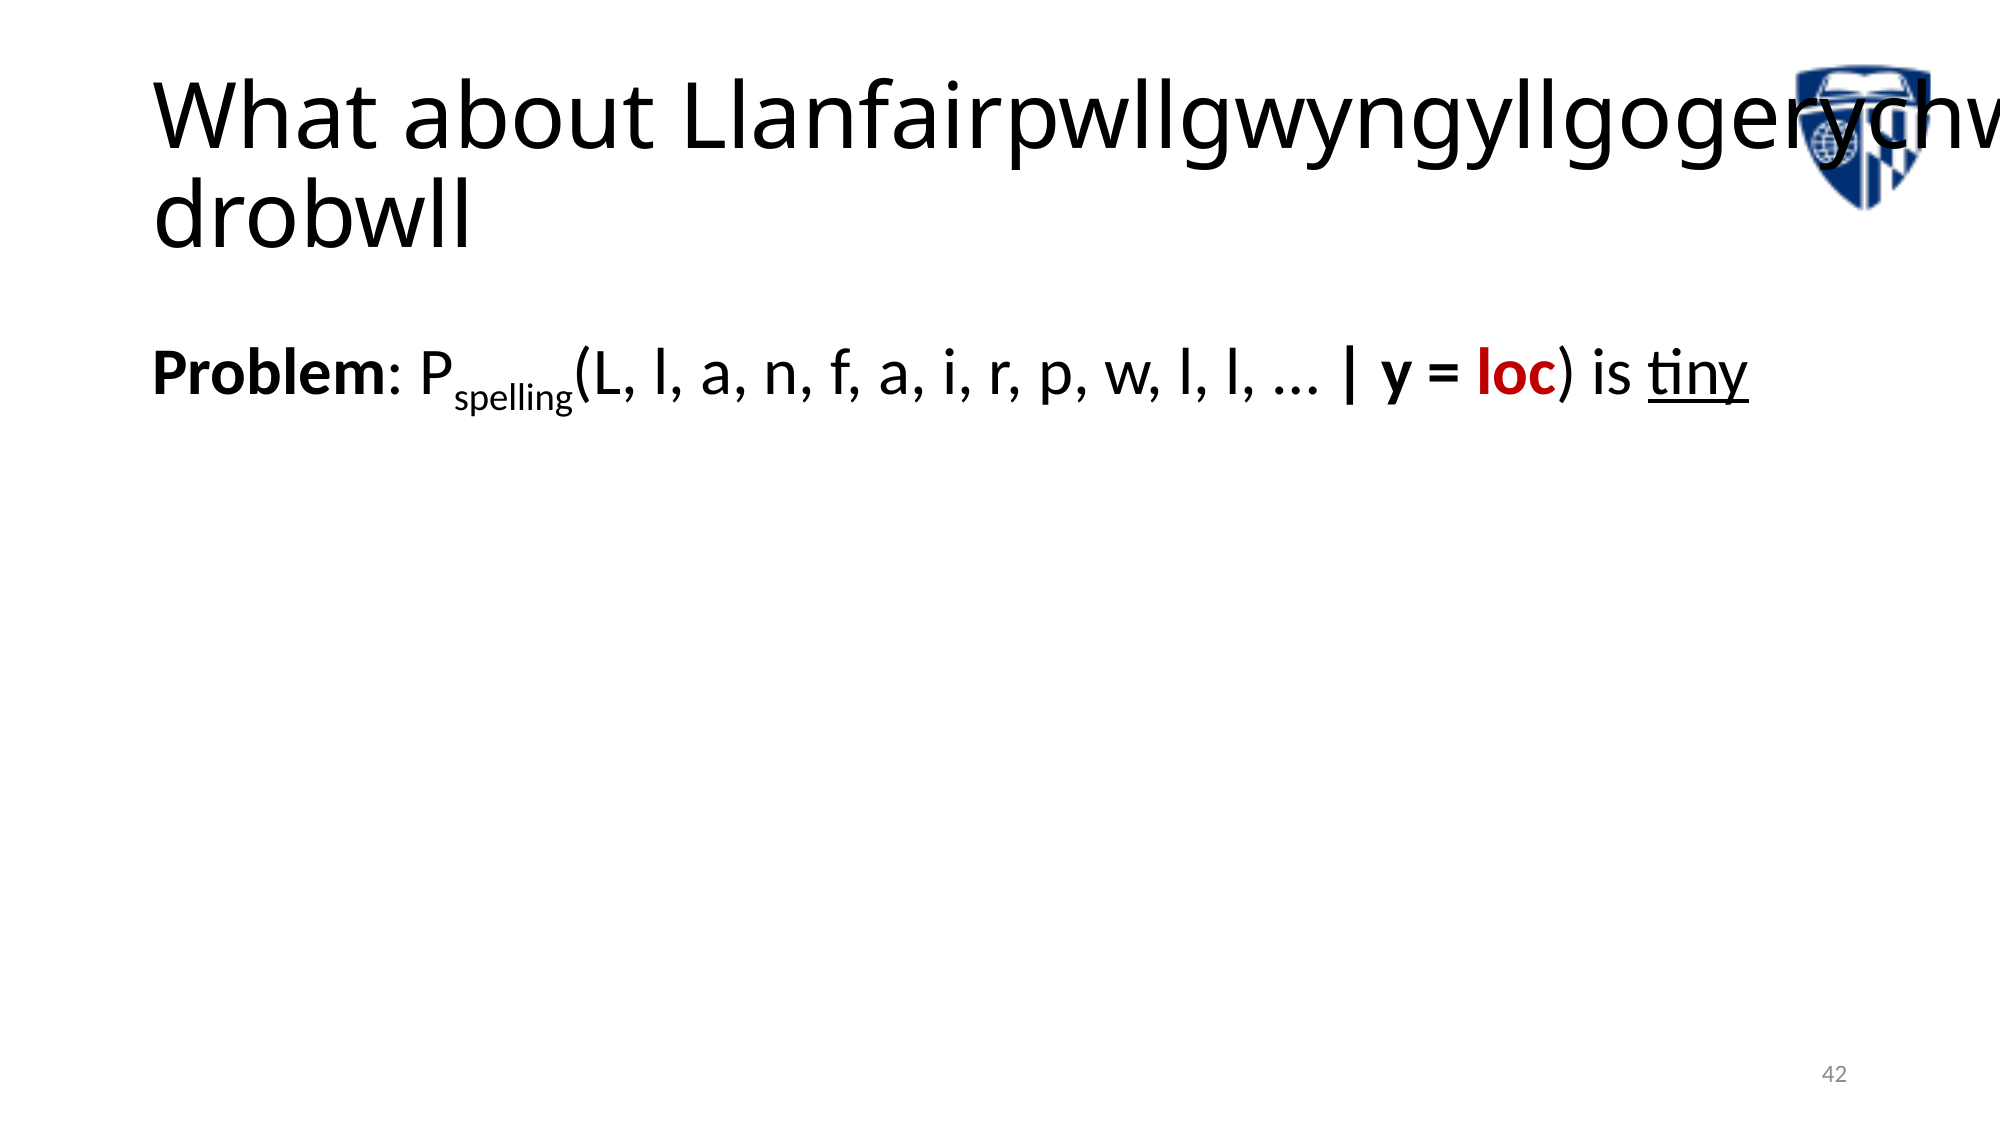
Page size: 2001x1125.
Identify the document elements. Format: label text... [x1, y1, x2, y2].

slide_number 42 [1412, 1042, 1863, 1103]
text_box Problem: Pspelling(L, l, a, n, f, a, i, r, p, w, l, l, … | y = loc) is tiny [137, 320, 1885, 906]
title What about Llanfair­pwllgwyngyll­gogery­chwyrn­drobwll [137, 59, 2000, 278]
